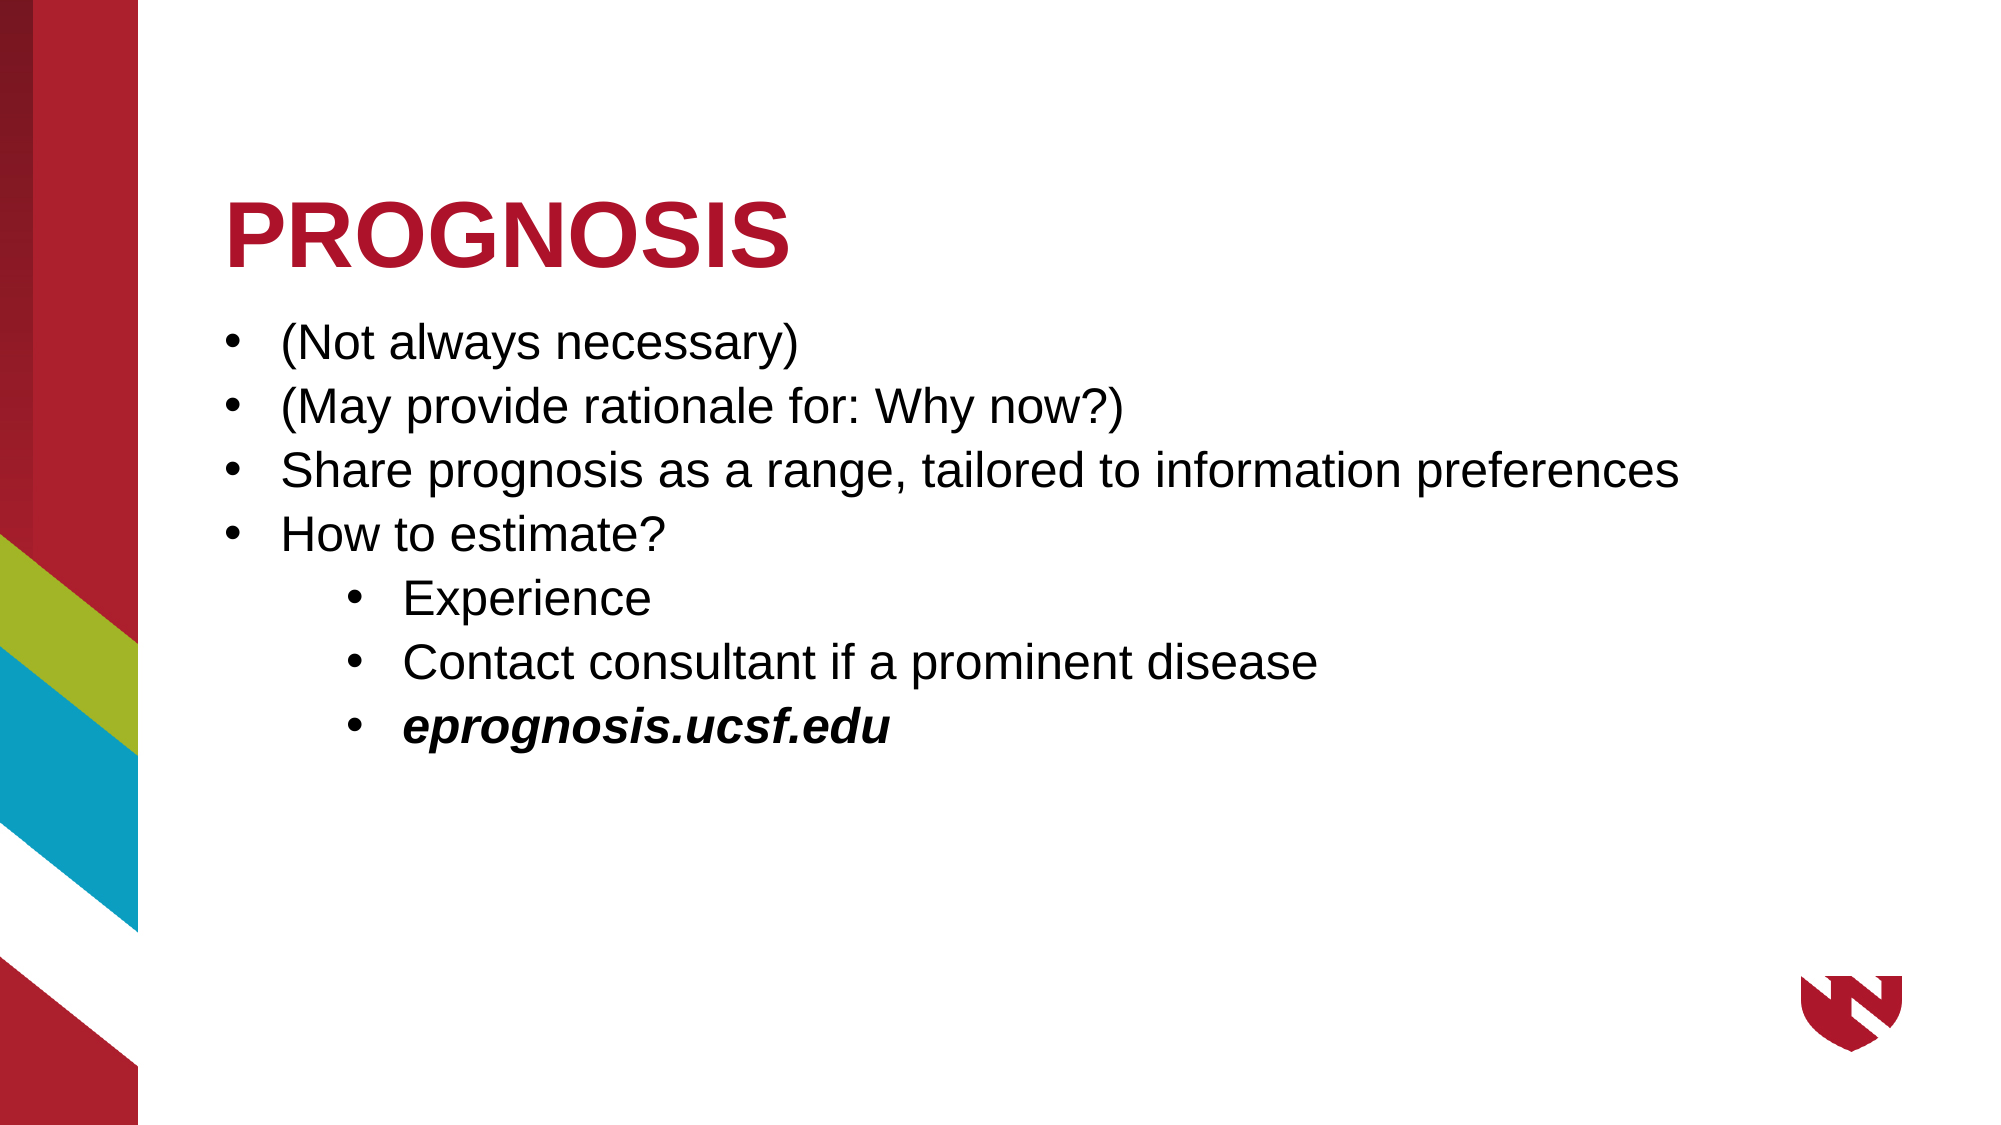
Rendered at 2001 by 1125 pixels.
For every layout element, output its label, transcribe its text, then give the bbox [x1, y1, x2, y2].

picture [0, 0, 2000, 1125]
list (Not always necessary) (May provide rationale for: Why now?) Share prognosis as a range, tailored to information preferences How to estimate? Experience Contact consultant if a prominent disease eprognosis.ucsf.edu [209, 308, 1802, 957]
title PROGNOSIS [209, 64, 1873, 288]
